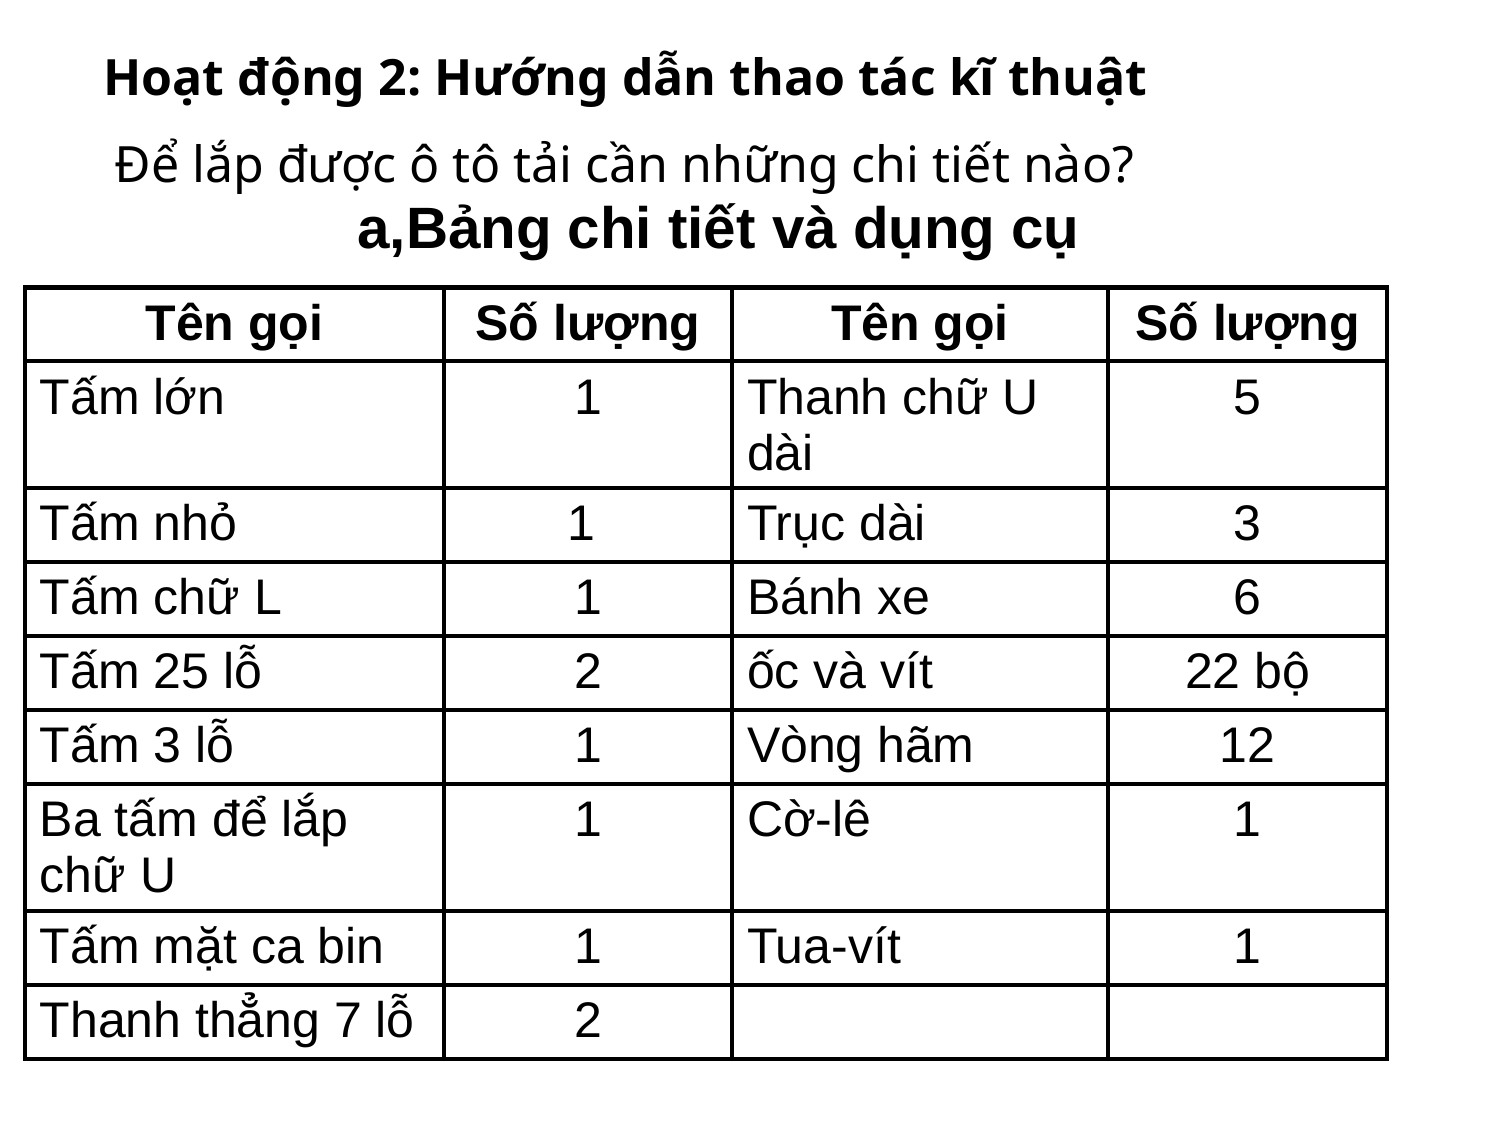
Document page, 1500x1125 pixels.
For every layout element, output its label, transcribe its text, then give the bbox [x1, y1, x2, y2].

table_cell 2 [446, 638, 730, 708]
table_cell Bánh xe [734, 564, 1106, 634]
table_header Tên gọi [734, 290, 1106, 359]
table_cell [1110, 987, 1385, 1057]
table_cell [734, 987, 1106, 1057]
table_cell Tấm nhỏ [27, 490, 442, 560]
table_cell 1 [446, 786, 730, 909]
table_cell 6 [1110, 564, 1385, 634]
table_cell 2 [446, 987, 730, 1057]
table_cell Trục dài [734, 490, 1106, 560]
text_box Để lắp được ô tô tải cần những chi tiết nào? [99, 124, 1425, 200]
table_cell 1 [446, 363, 730, 486]
table_cell Ba tấm để lắp chữ U [27, 786, 442, 909]
table_cell Cờ-lê [734, 786, 1106, 909]
table_cell Thanh chữ U dài [734, 363, 1106, 486]
table_cell 22 bộ [1110, 638, 1385, 708]
table_cell 1 [446, 564, 730, 634]
table_cell 5 [1110, 363, 1385, 486]
table_cell Tấm mặt ca bin [27, 913, 442, 983]
table_cell 1 [446, 490, 730, 560]
text_box Hoạt động 2: Hướng dẫn thao tác kĩ thuật [88, 37, 1163, 113]
table_cell 3 [1110, 490, 1385, 560]
table_cell 12 [1110, 712, 1385, 782]
table_cell 1 [446, 712, 730, 782]
table_header Số lượng [446, 290, 730, 359]
table_cell Tua-vít [734, 913, 1106, 983]
table_cell Thanh thẳng 7 lỗ [27, 987, 442, 1057]
table_cell 1 [1110, 913, 1385, 983]
table_header Số lượng [1110, 290, 1385, 359]
table_cell 1 [1110, 786, 1385, 909]
title a,Bảng chi tiết và dụng cụ [262, 200, 1176, 276]
table_cell Tấm 3 lỗ [27, 712, 442, 782]
table_cell 1 [446, 913, 730, 983]
table_cell Tấm 25 lỗ [27, 638, 442, 708]
table_cell Tấm chữ L [27, 564, 442, 634]
table_cell Tấm lớn [27, 363, 442, 486]
table_cell ốc và vít [734, 638, 1106, 708]
table_header Tên gọi [27, 290, 442, 359]
table_cell Vòng hãm [734, 712, 1106, 782]
